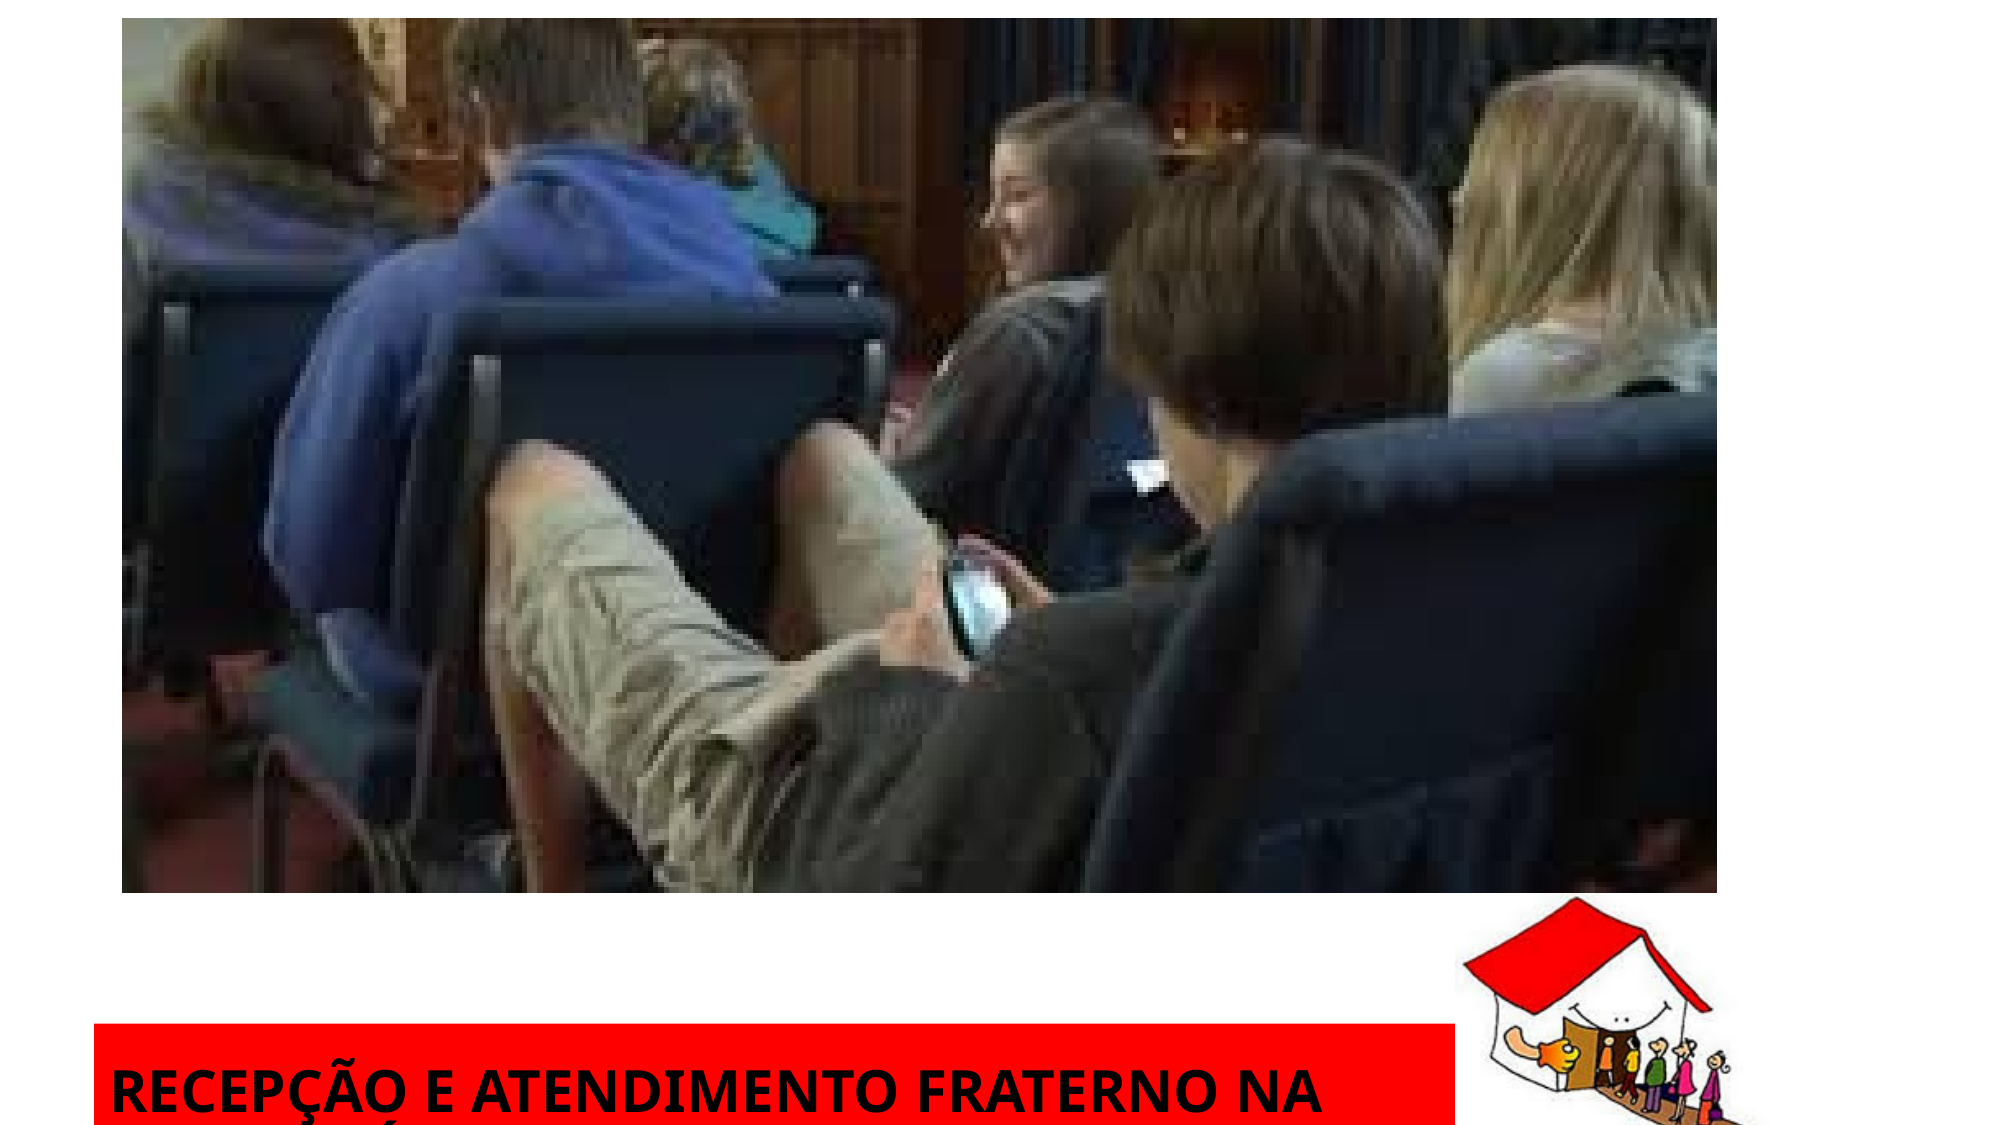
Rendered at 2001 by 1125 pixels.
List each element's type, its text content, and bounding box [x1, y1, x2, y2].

picture [1455, 892, 1906, 1125]
title RECEPÇÃO E ATENDIMENTO FRATERNO NA CASA ESPÍRITA [94, 1023, 1455, 1125]
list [122, 18, 1718, 893]
